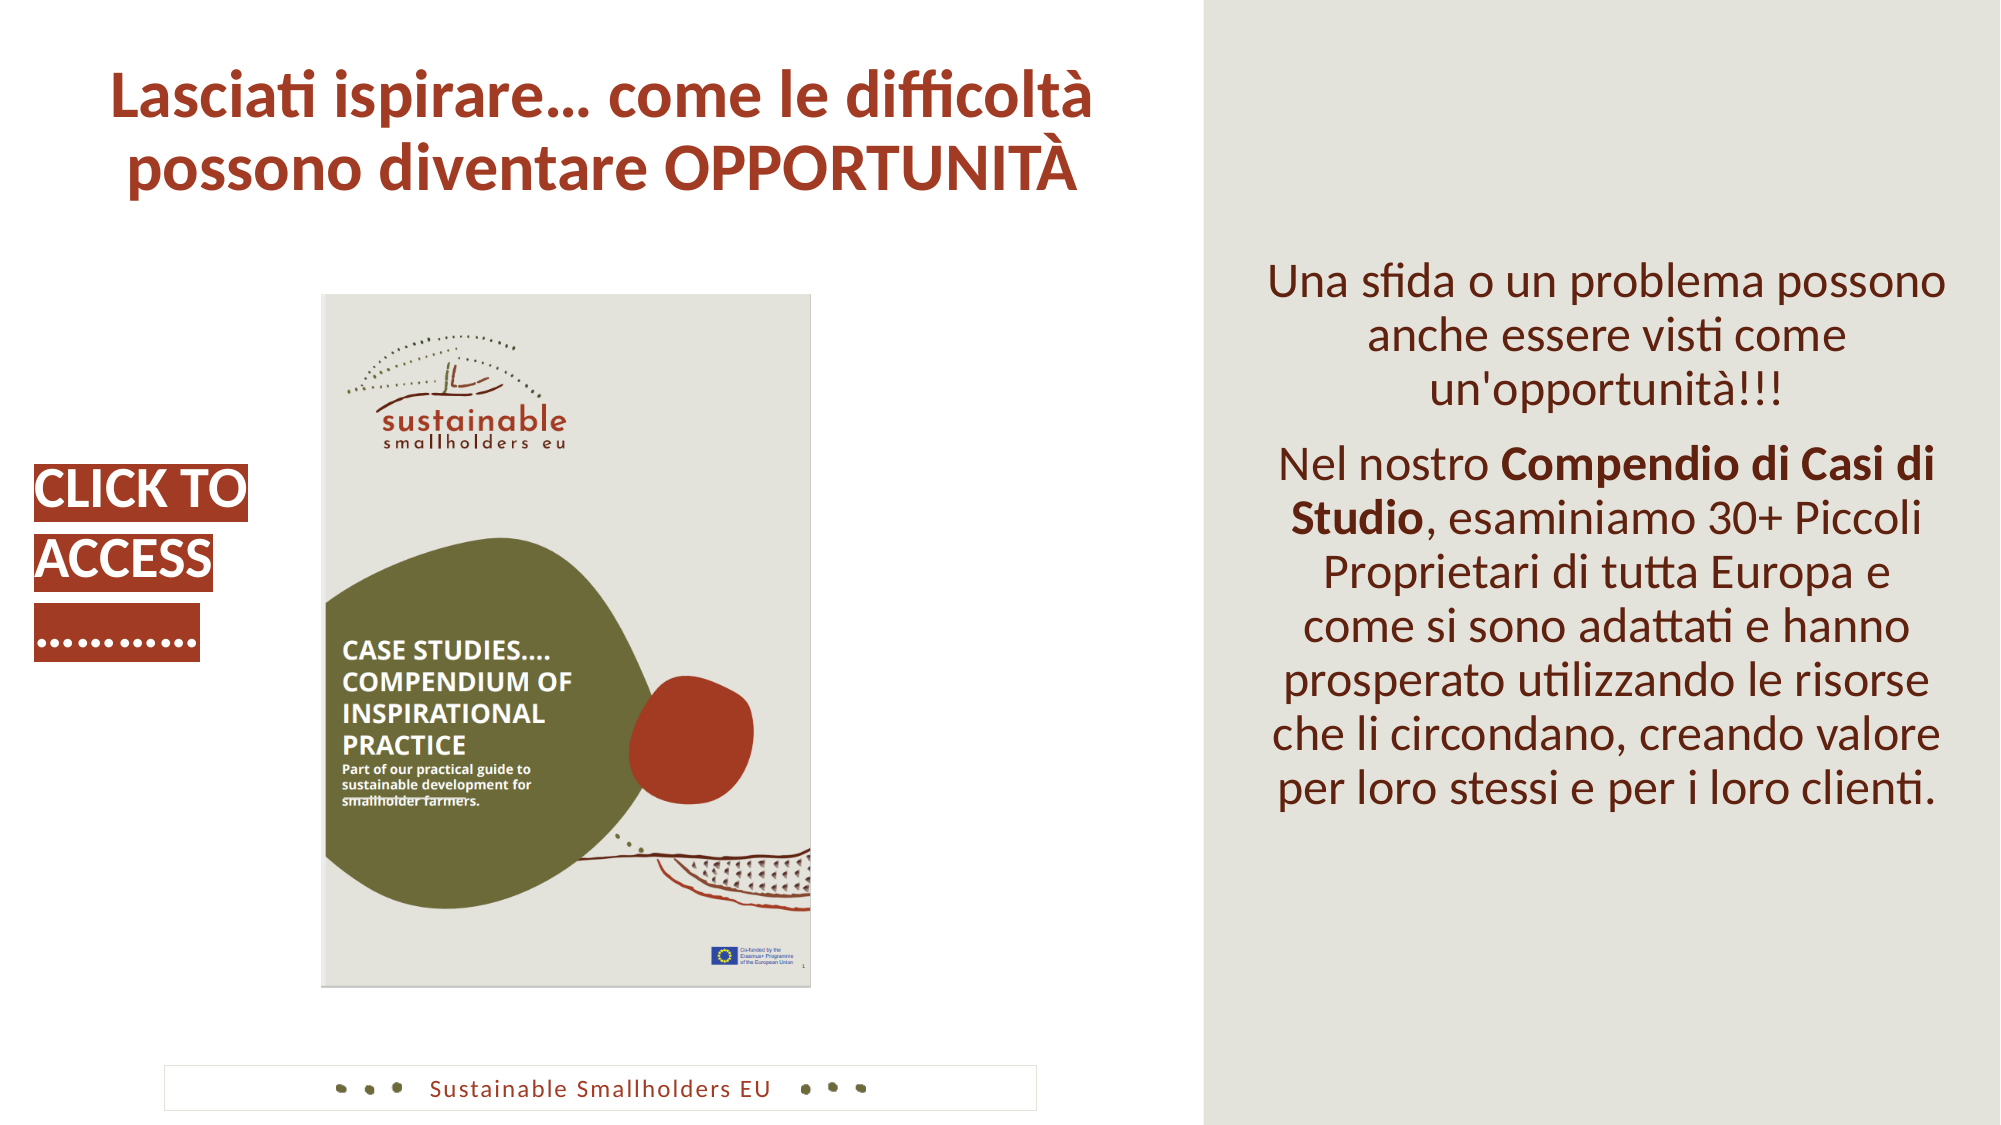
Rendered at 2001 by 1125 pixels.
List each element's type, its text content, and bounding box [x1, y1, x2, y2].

picture [797, 1052, 870, 1125]
picture [321, 294, 811, 988]
picture [332, 1052, 406, 1125]
text_box CLICK TO ACCESS ………… [19, 441, 321, 667]
list Una sfida o un problema possono anche essere visti come un'opportunità!!! Nel nostro Compendio di Casi di Studio, esaminiamo 30+ Piccoli Proprietari di tutta Europa e come si sono adattati e hanno prosperato utilizzando le risorse che li circondano, creando valore per loro stessi e per i loro clienti. [1248, 123, 1966, 1022]
list Lasciati ispirare… come le difficoltà possono diventare OPPORTUNITÀ [73, 50, 1132, 270]
